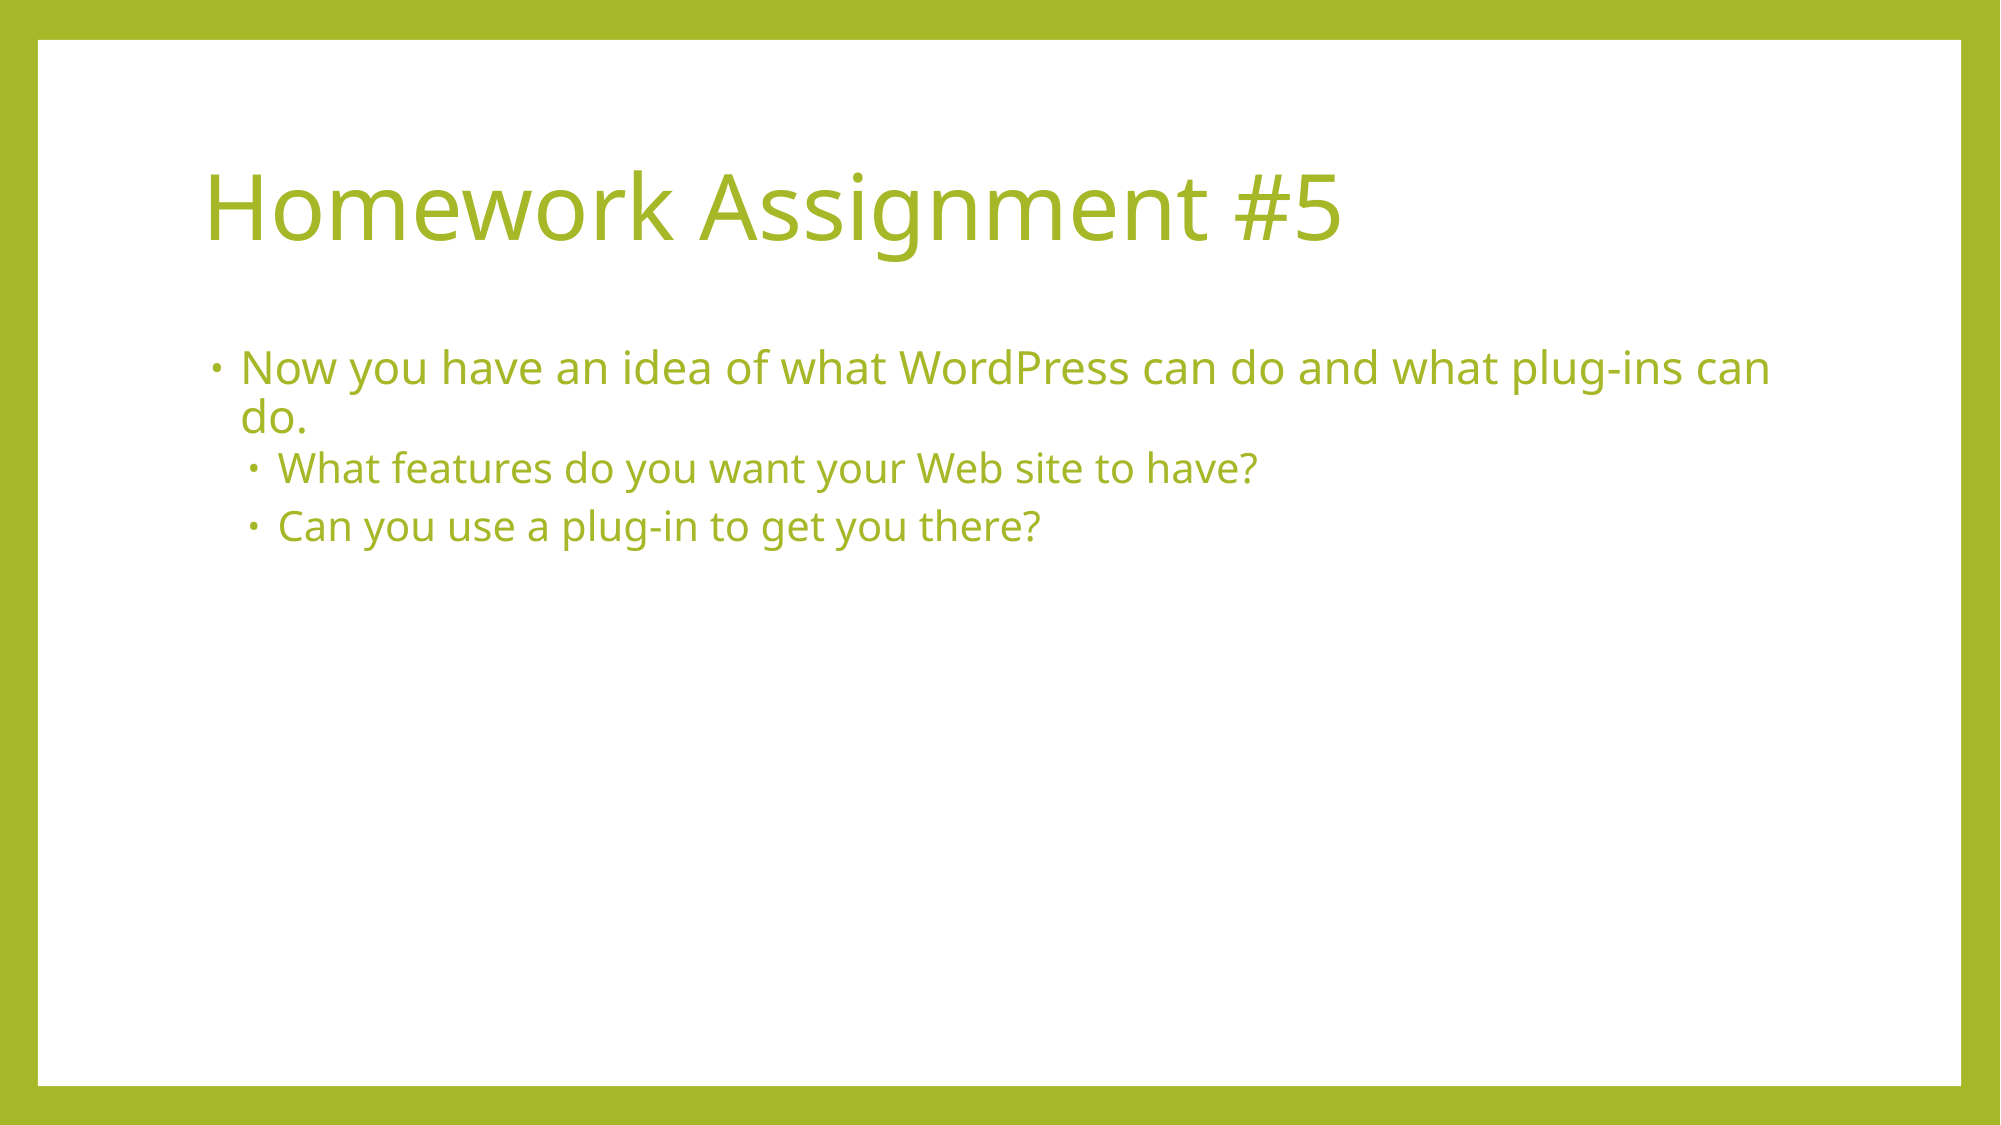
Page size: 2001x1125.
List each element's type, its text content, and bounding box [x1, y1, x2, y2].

title Homework Assignment #5 [187, 99, 1808, 323]
list Now you have an idea of what WordPress can do and what plug-ins can do. What features do you want your Web site to have? Can you use a plug-in to get you there? [187, 337, 1808, 1000]
